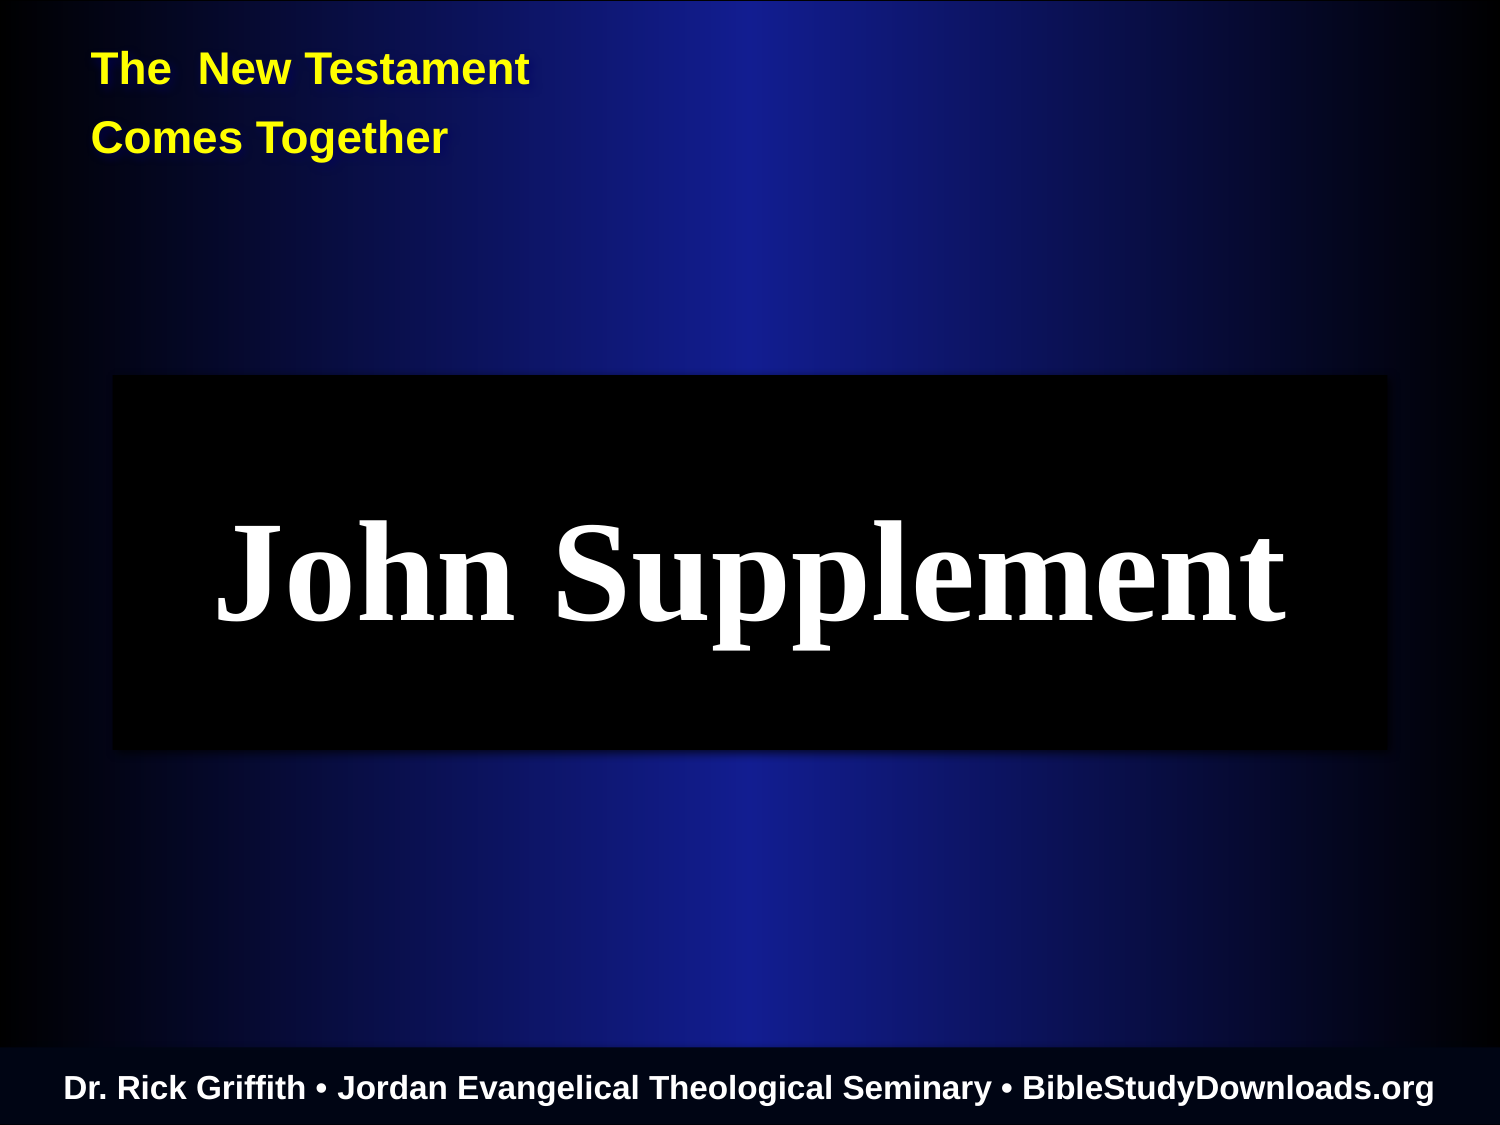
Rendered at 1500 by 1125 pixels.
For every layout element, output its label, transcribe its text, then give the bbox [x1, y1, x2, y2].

title John Supplement [112, 375, 1388, 750]
text_box Dr. Rick Griffith • Jordan Evangelical Theological Seminary • BibleStudyDownloads.org [0, 1047, 1500, 1125]
